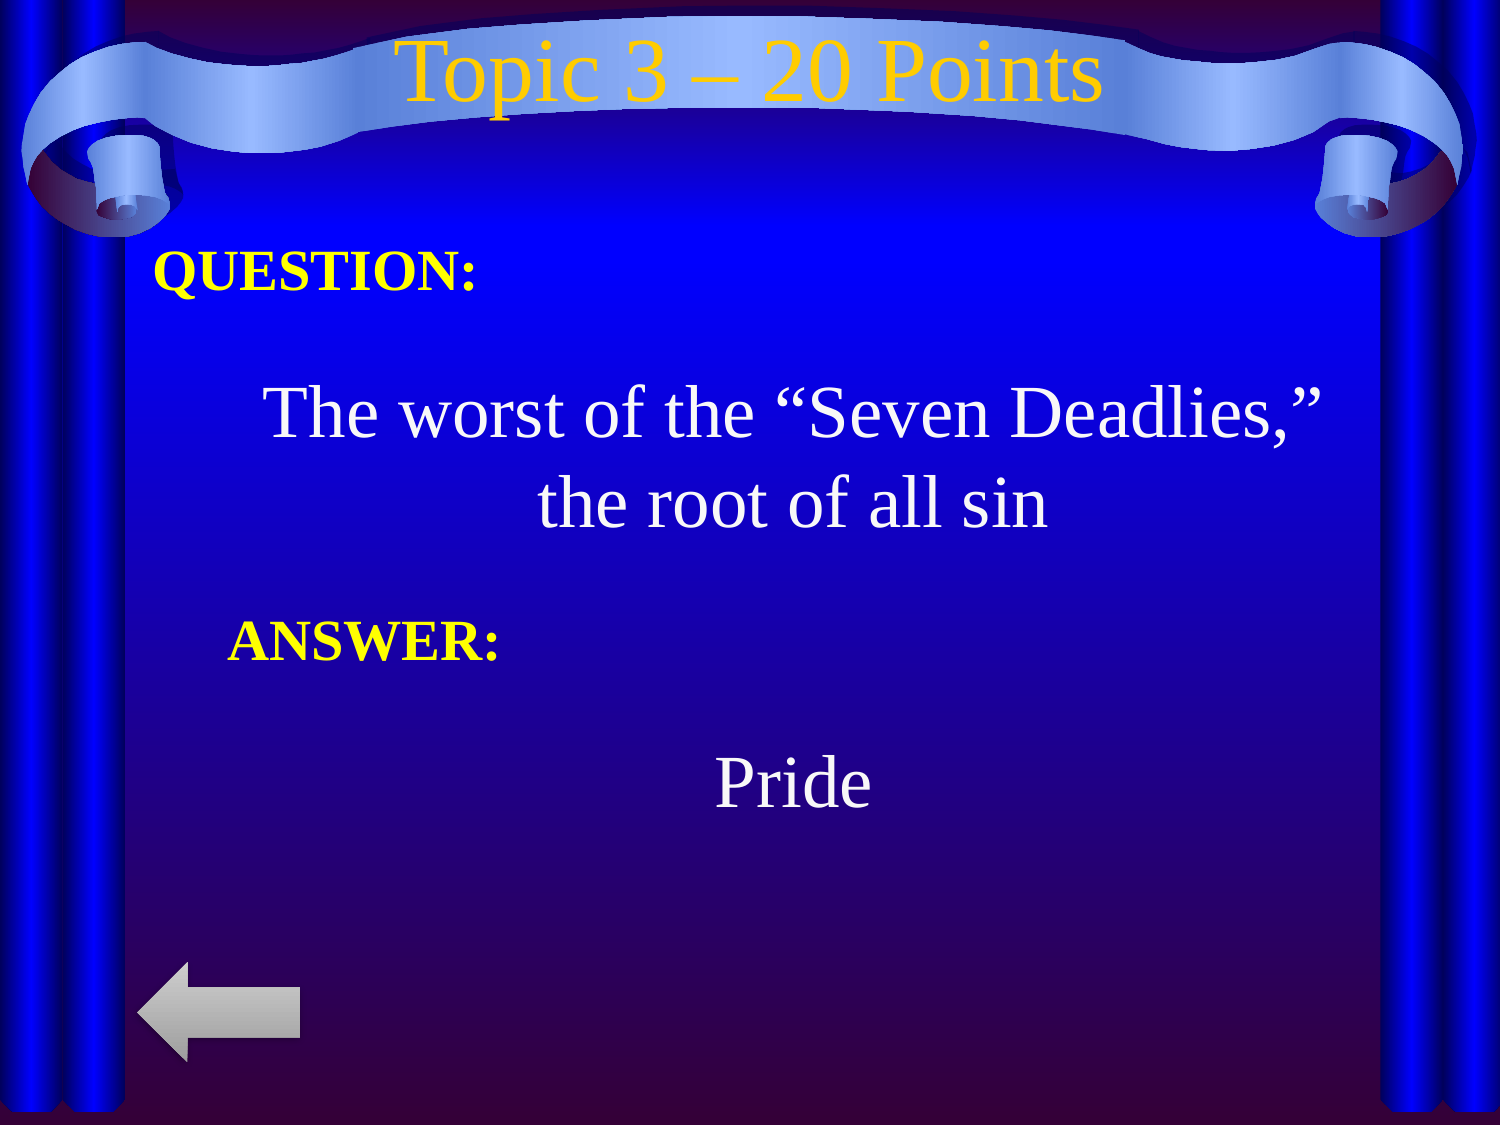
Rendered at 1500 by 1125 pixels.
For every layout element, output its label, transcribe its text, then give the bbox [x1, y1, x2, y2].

text_box QUESTION: The worst of the “Seven Deadlies,” the root of all sin ANSWER: Pride [137, 224, 1375, 830]
title Topic 3 – 20 Points [75, 0, 1425, 130]
text_box [137, 962, 300, 1063]
